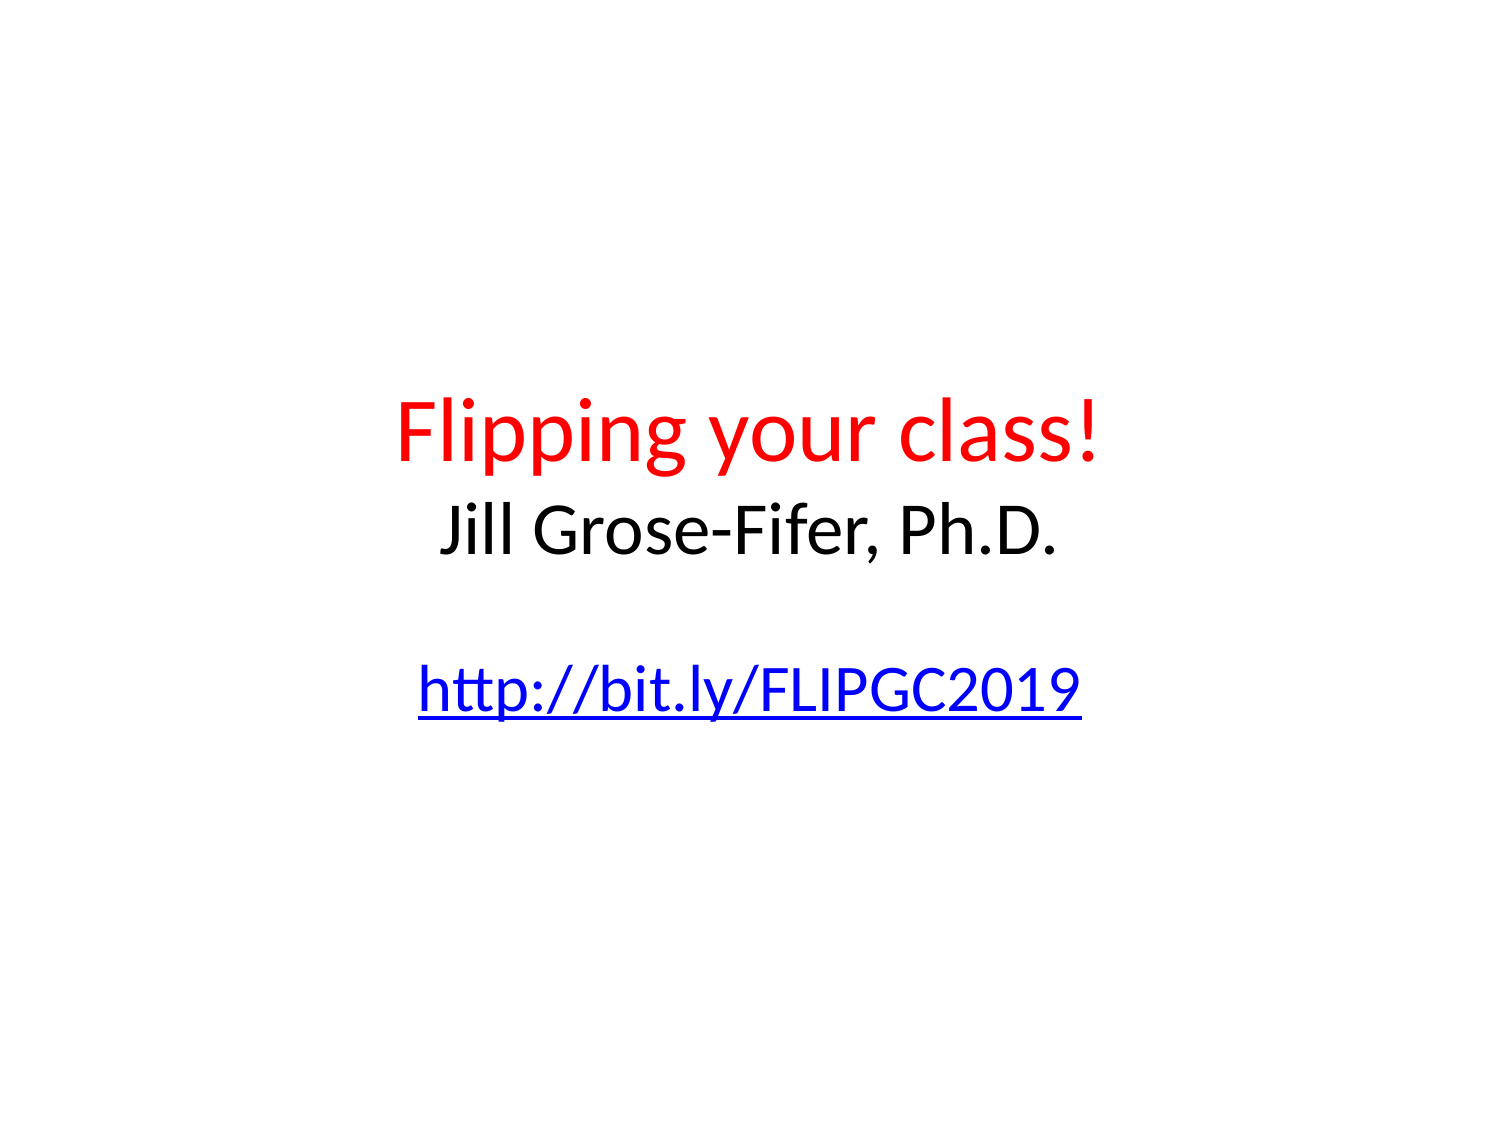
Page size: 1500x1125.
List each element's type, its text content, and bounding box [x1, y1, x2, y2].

title Flipping your class! Jill Grose-Fifer, Ph.D. [112, 349, 1388, 591]
subtitle http://bit.ly/FLIPGC2019 [225, 637, 1275, 925]
